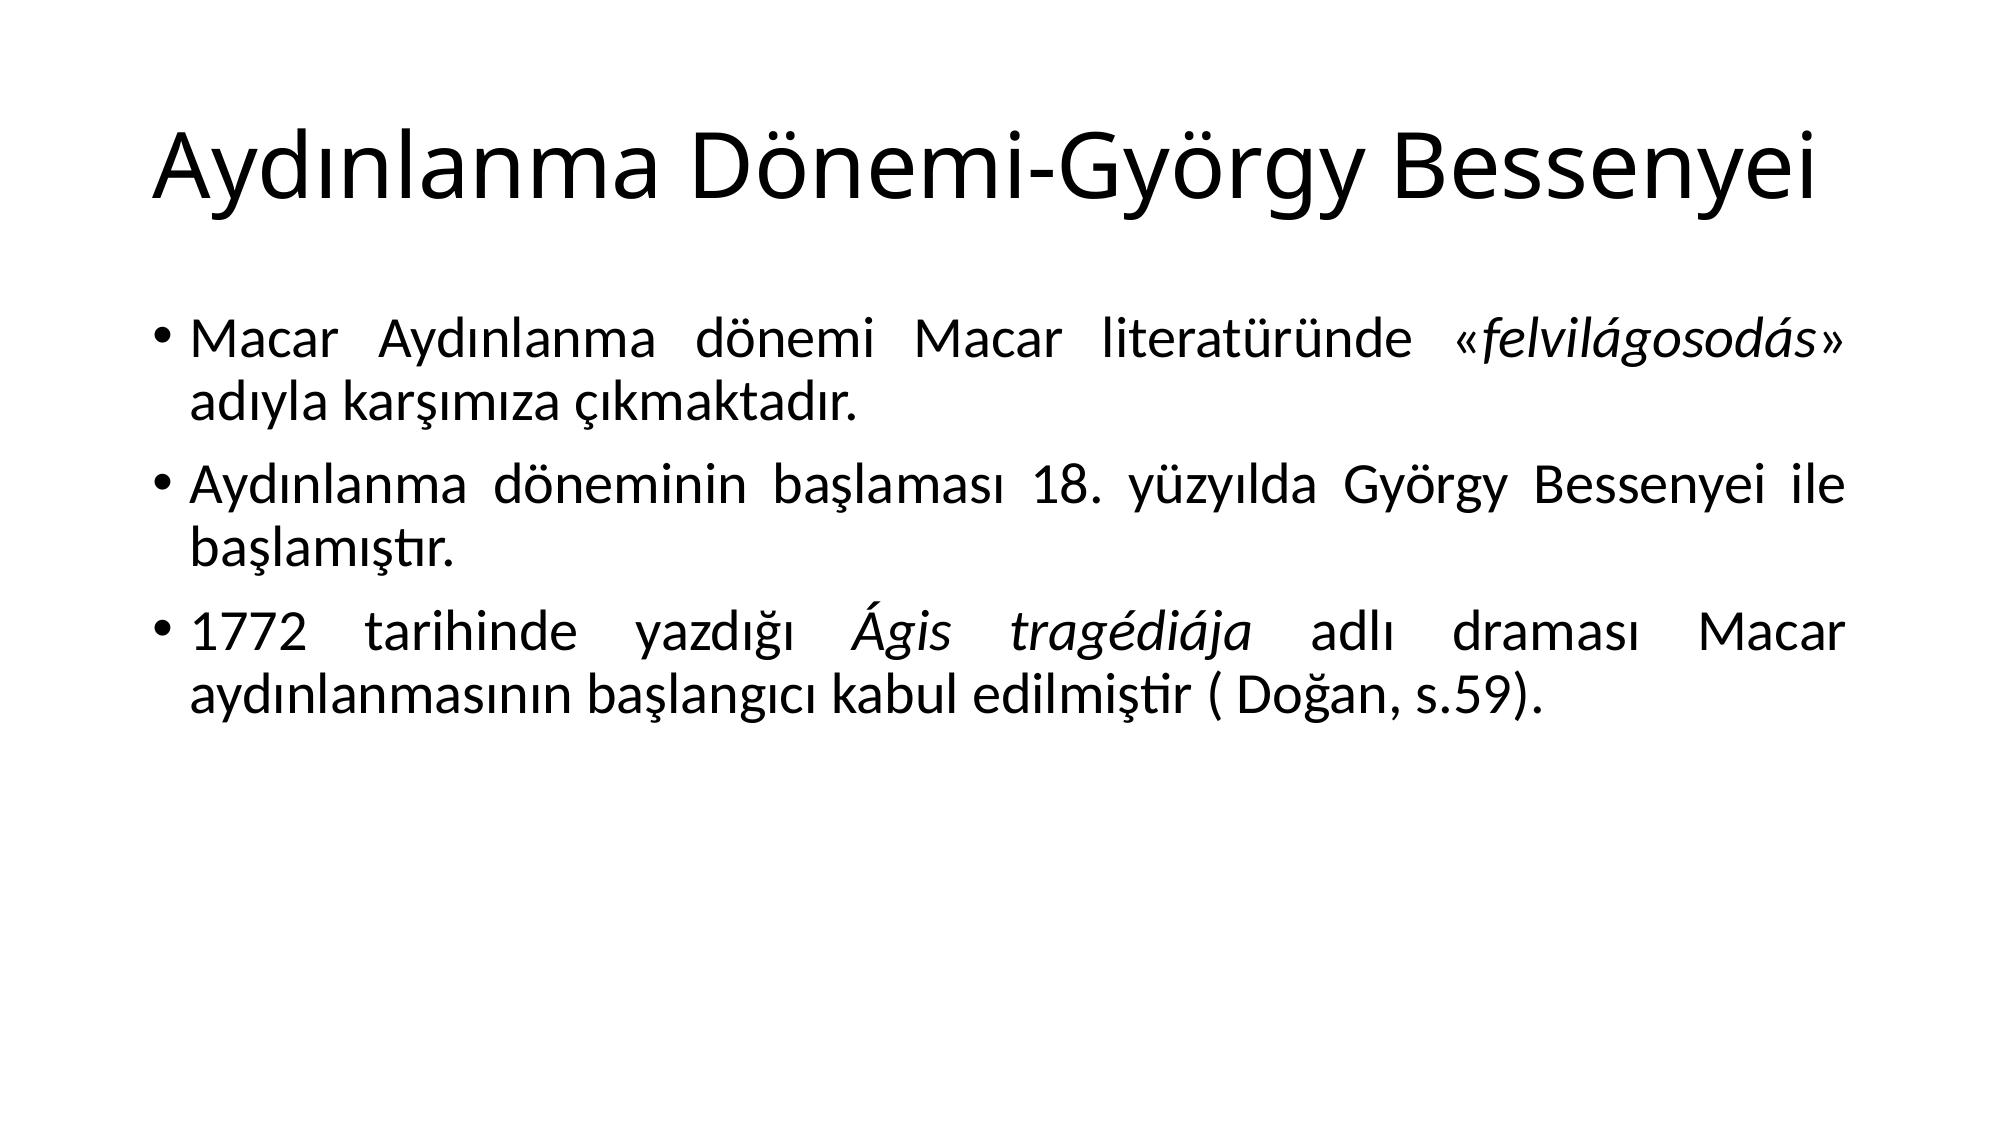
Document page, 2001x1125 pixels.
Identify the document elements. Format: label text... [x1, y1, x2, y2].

list Macar Aydınlanma dönemi Macar literatüründe «felvilágosodás» adıyla karşımıza çıkmaktadır. Aydınlanma döneminin başlaması 18. yüzyılda György Bessenyei ile başlamıştır. 1772 tarihinde yazdığı Ágis tragédiája adlı draması Macar aydınlanmasının başlangıcı kabul edilmiştir ( Doğan, s.59). [137, 299, 1863, 1014]
title Aydınlanma Dönemi-György Bessenyei [137, 59, 1863, 278]
